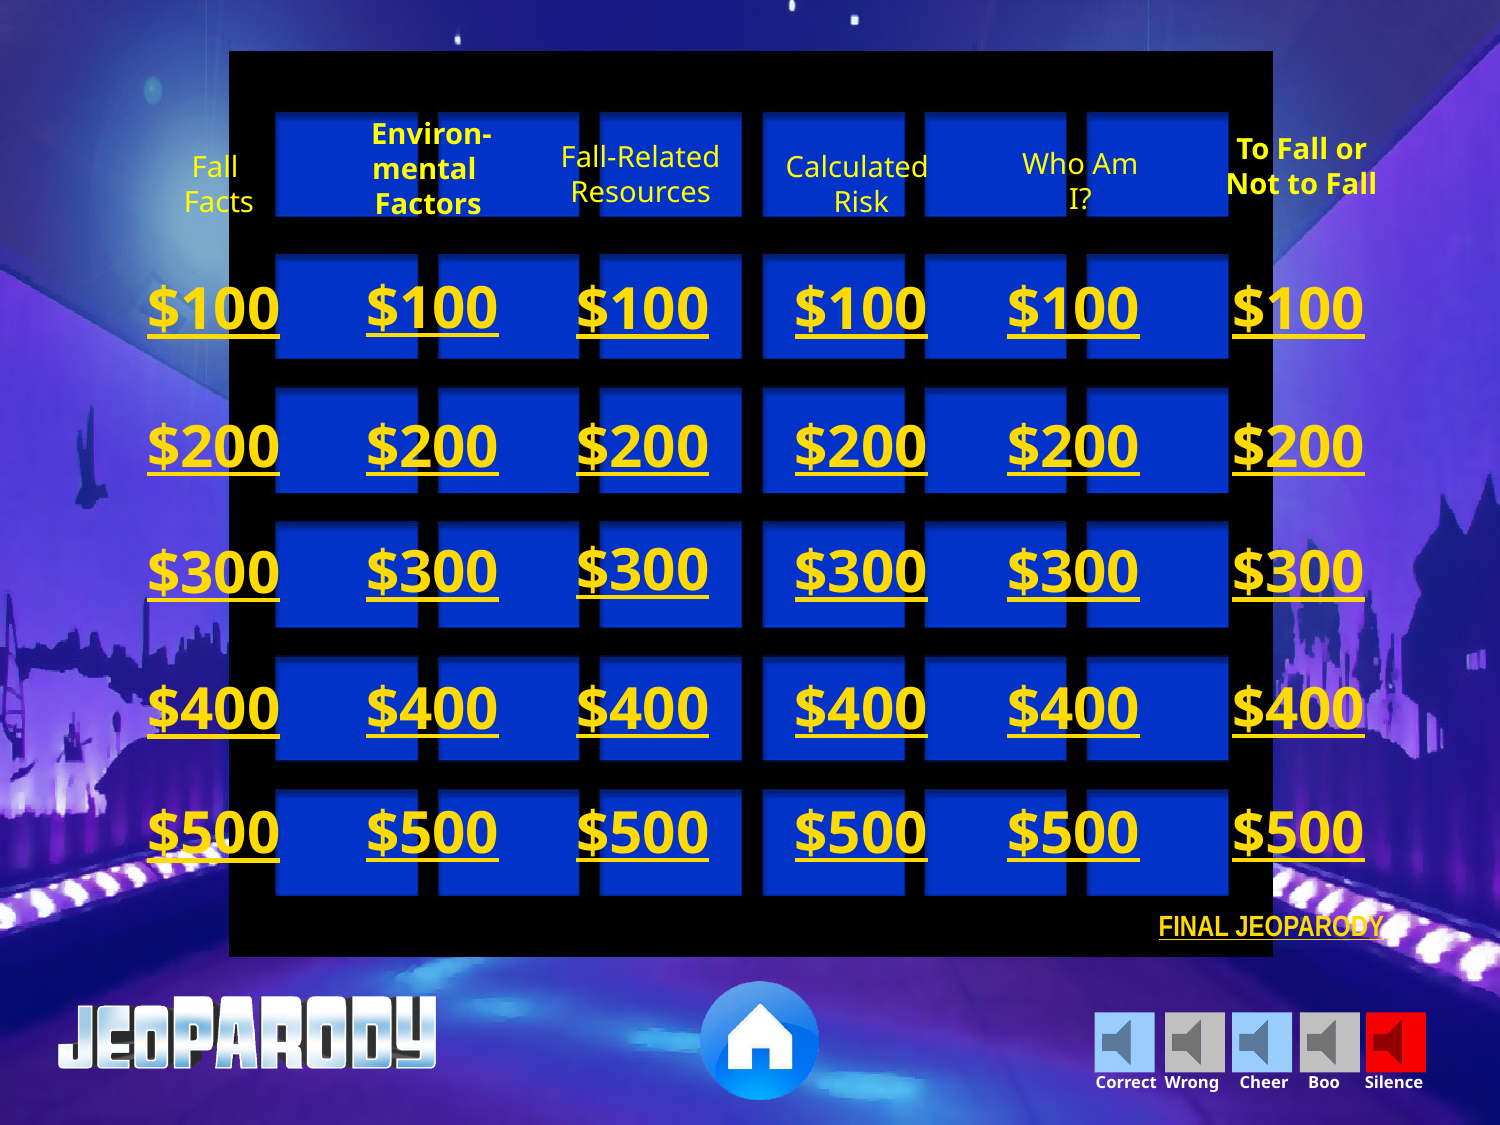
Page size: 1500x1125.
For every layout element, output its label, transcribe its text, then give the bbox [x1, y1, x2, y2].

text_box $400 [762, 663, 960, 758]
text_box $200 [975, 401, 1173, 496]
text_box $300 [333, 527, 532, 621]
text_box $100 [333, 262, 532, 357]
text_box $400 [544, 663, 742, 758]
text_box $200 [762, 401, 960, 496]
text_box $400 [1200, 663, 1398, 758]
text_box $300 [544, 524, 742, 619]
text_box $300 [762, 527, 960, 621]
text_box $500 [762, 787, 960, 882]
text_box Who Am I? [1000, 138, 1161, 223]
text_box $100 [544, 263, 742, 358]
text_box $500 [115, 787, 313, 882]
text_box $200 [333, 401, 532, 496]
text_box Calculated Risk [739, 140, 983, 226]
text_box $100 [115, 263, 313, 358]
text_box To Fall or Not to Fall [1205, 123, 1398, 208]
text_box $400 [975, 663, 1173, 758]
text_box $500 [975, 787, 1173, 882]
text_box $100 [975, 263, 1173, 358]
text_box $500 [1200, 787, 1398, 882]
text_box $300 [1200, 527, 1398, 621]
text_box $200 [1200, 401, 1398, 496]
text_box $100 [1200, 263, 1398, 358]
text_box Fall Facts [109, 140, 329, 226]
text_box $500 [333, 787, 532, 882]
text_box $200 [544, 401, 742, 496]
text_box FINAL JEOPARODY [1143, 900, 1400, 951]
text_box $500 [544, 787, 742, 882]
text_box $100 [762, 263, 960, 358]
text_box $200 [115, 401, 313, 496]
text_box $400 [333, 663, 532, 758]
text_box $400 [115, 664, 313, 758]
text_box $300 [975, 527, 1173, 621]
text_box Environ-mental Factors [312, 108, 544, 228]
text_box $300 [115, 527, 313, 622]
picture [0, 0, 1500, 1125]
text_box Fall-Related Resources [531, 131, 750, 216]
